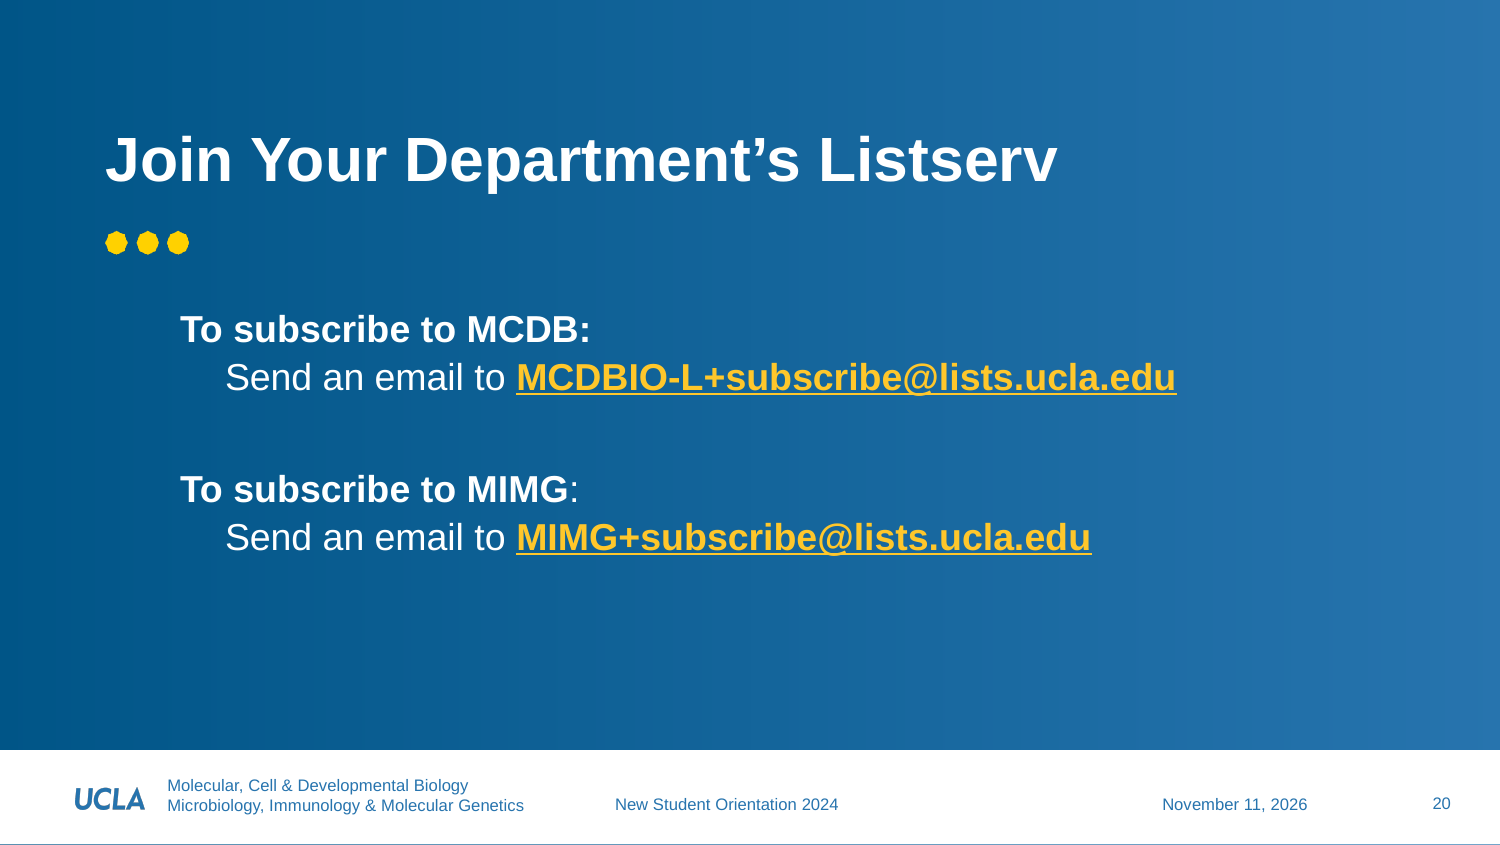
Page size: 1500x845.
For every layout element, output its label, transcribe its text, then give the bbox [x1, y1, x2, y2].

list To subscribe to MCDB: Send an email to MCDBIO-L+subscribe@lists.ucla.edu To subscribe to MIMG: Send an email to MIMG+subscribe@lists.ucla.edu [105, 309, 1287, 563]
picture [105, 230, 189, 255]
picture [75, 787, 145, 810]
title Join Your Department’s Listserv [90, 120, 1291, 205]
slide_number 20 [1334, 791, 1466, 815]
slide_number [1097, 791, 1323, 816]
